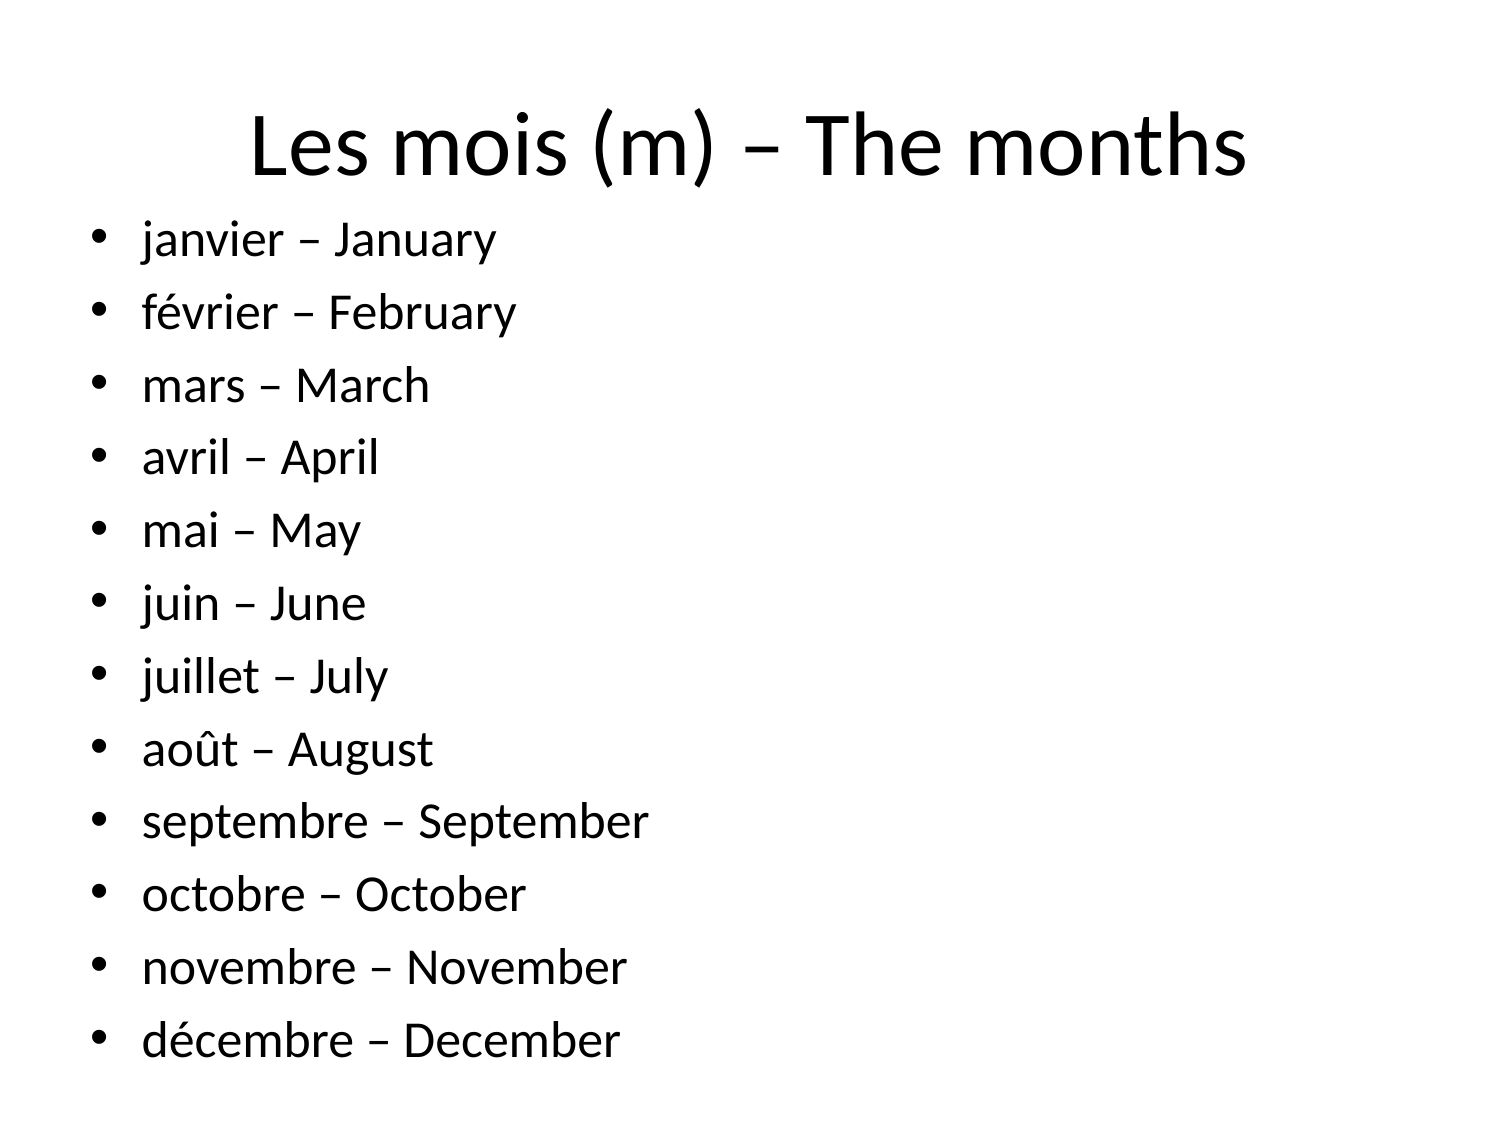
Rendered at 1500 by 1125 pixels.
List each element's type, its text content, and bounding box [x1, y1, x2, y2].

list janvier – January février – February mars – March avril – April mai – May juin – June juillet – July août – August septembre – September octobre – October novembre – November décembre – December [75, 197, 1425, 1078]
title Les mois (m) – The months [75, 45, 1425, 197]
